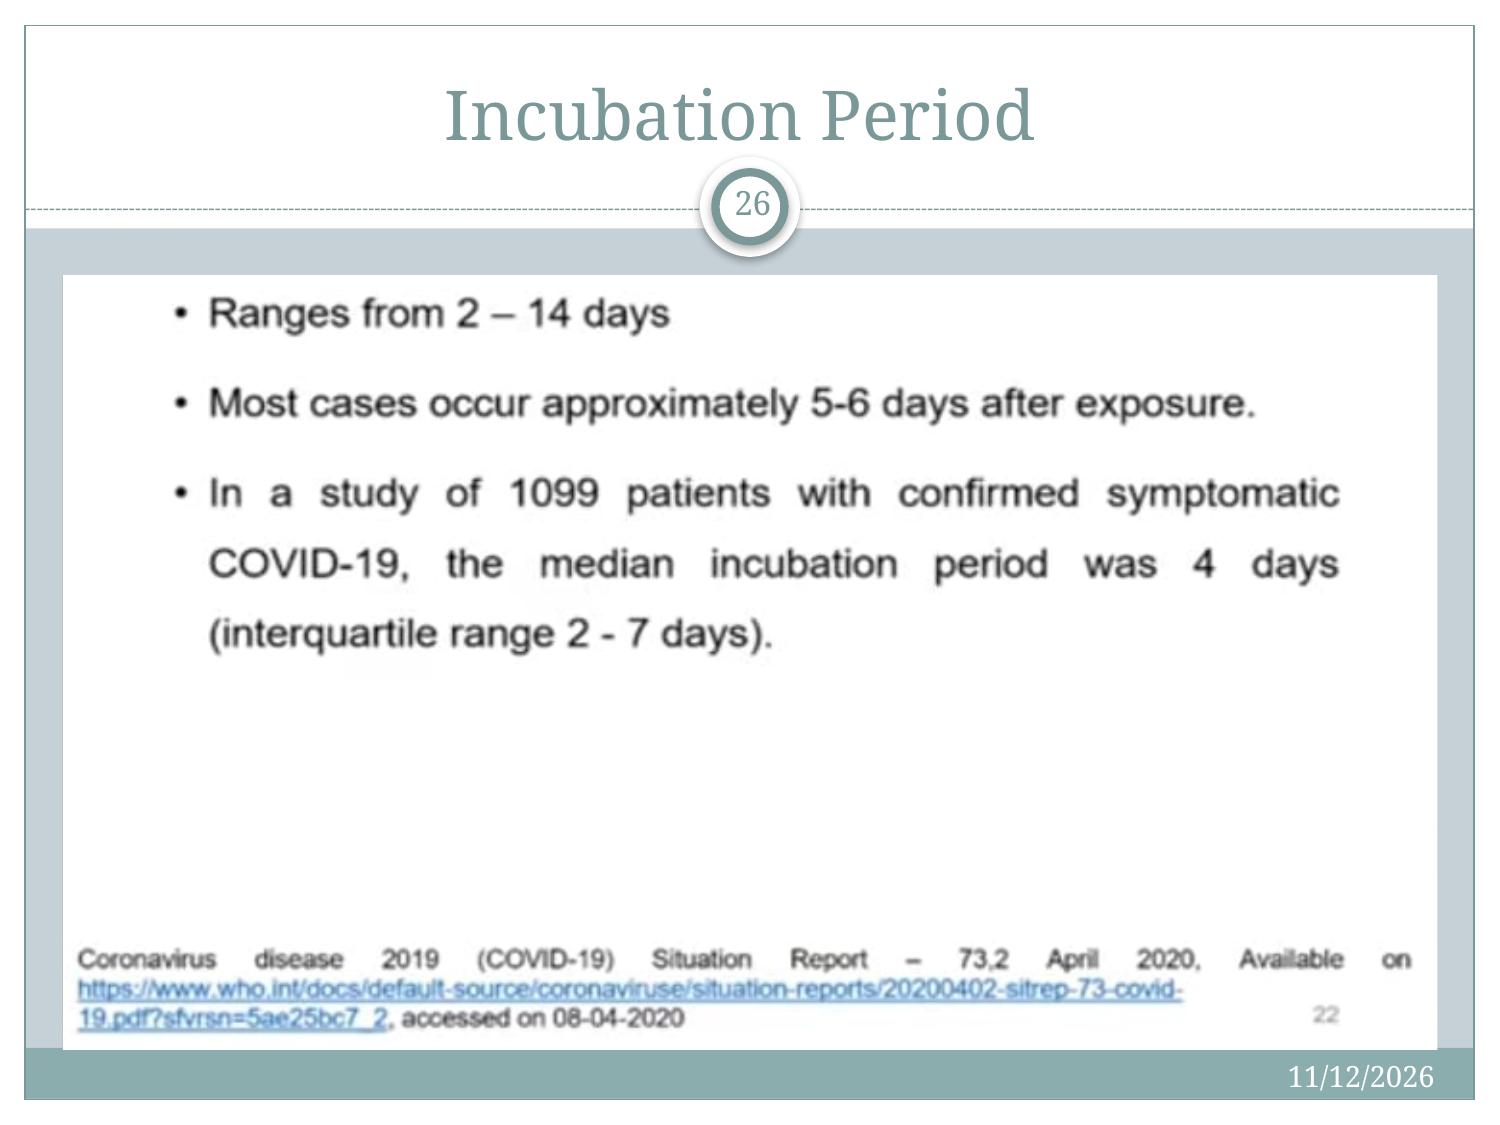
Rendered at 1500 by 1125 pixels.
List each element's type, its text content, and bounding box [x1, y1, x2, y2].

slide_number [950, 1050, 1450, 1111]
title Incubation Period [49, 37, 1450, 162]
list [62, 274, 1438, 1051]
slide_number 26 [715, 168, 791, 241]
